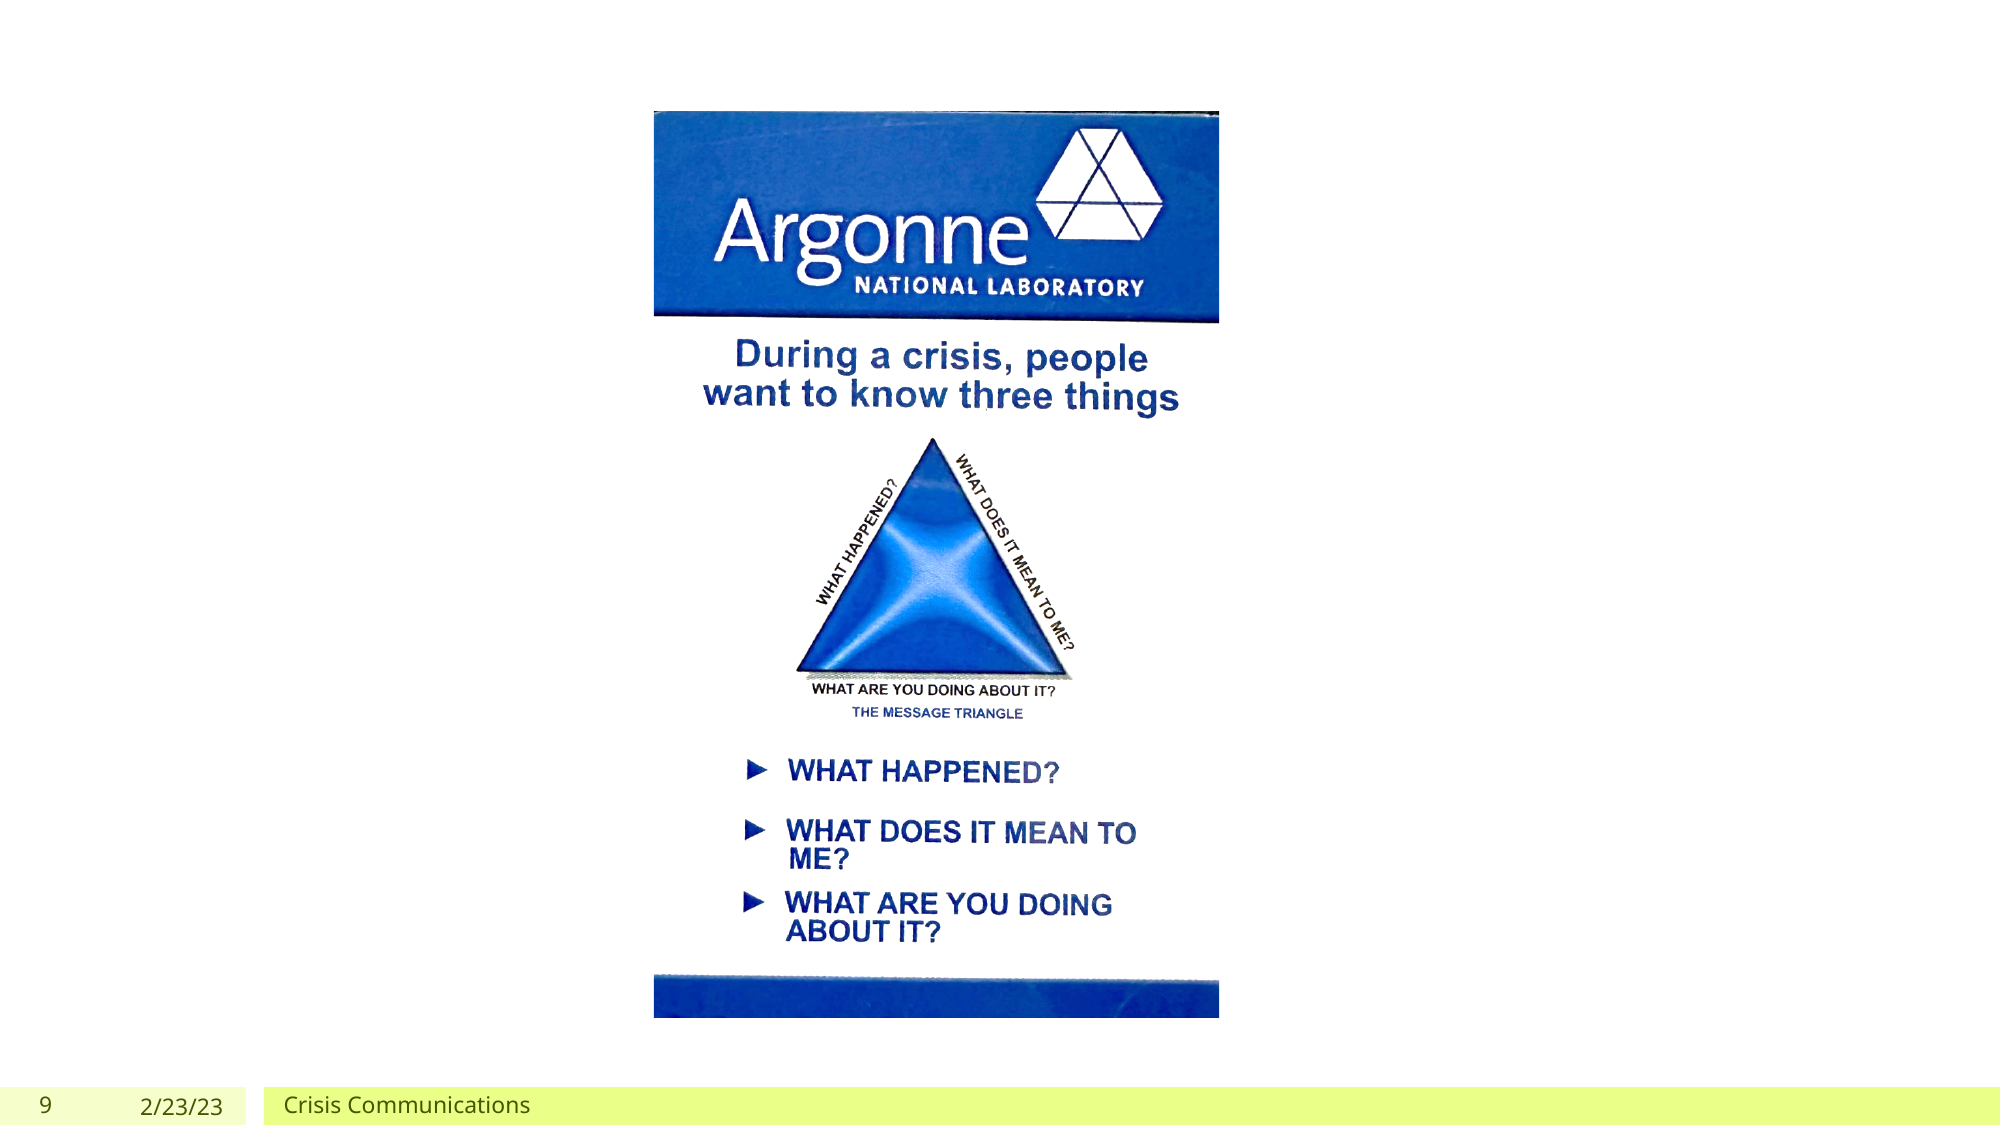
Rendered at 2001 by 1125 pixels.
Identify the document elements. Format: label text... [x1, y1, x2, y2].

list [653, 111, 1220, 1018]
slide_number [74, 1087, 239, 1125]
footer Crisis Communications [268, 1087, 1769, 1125]
slide_number 9 [0, 1087, 68, 1125]
